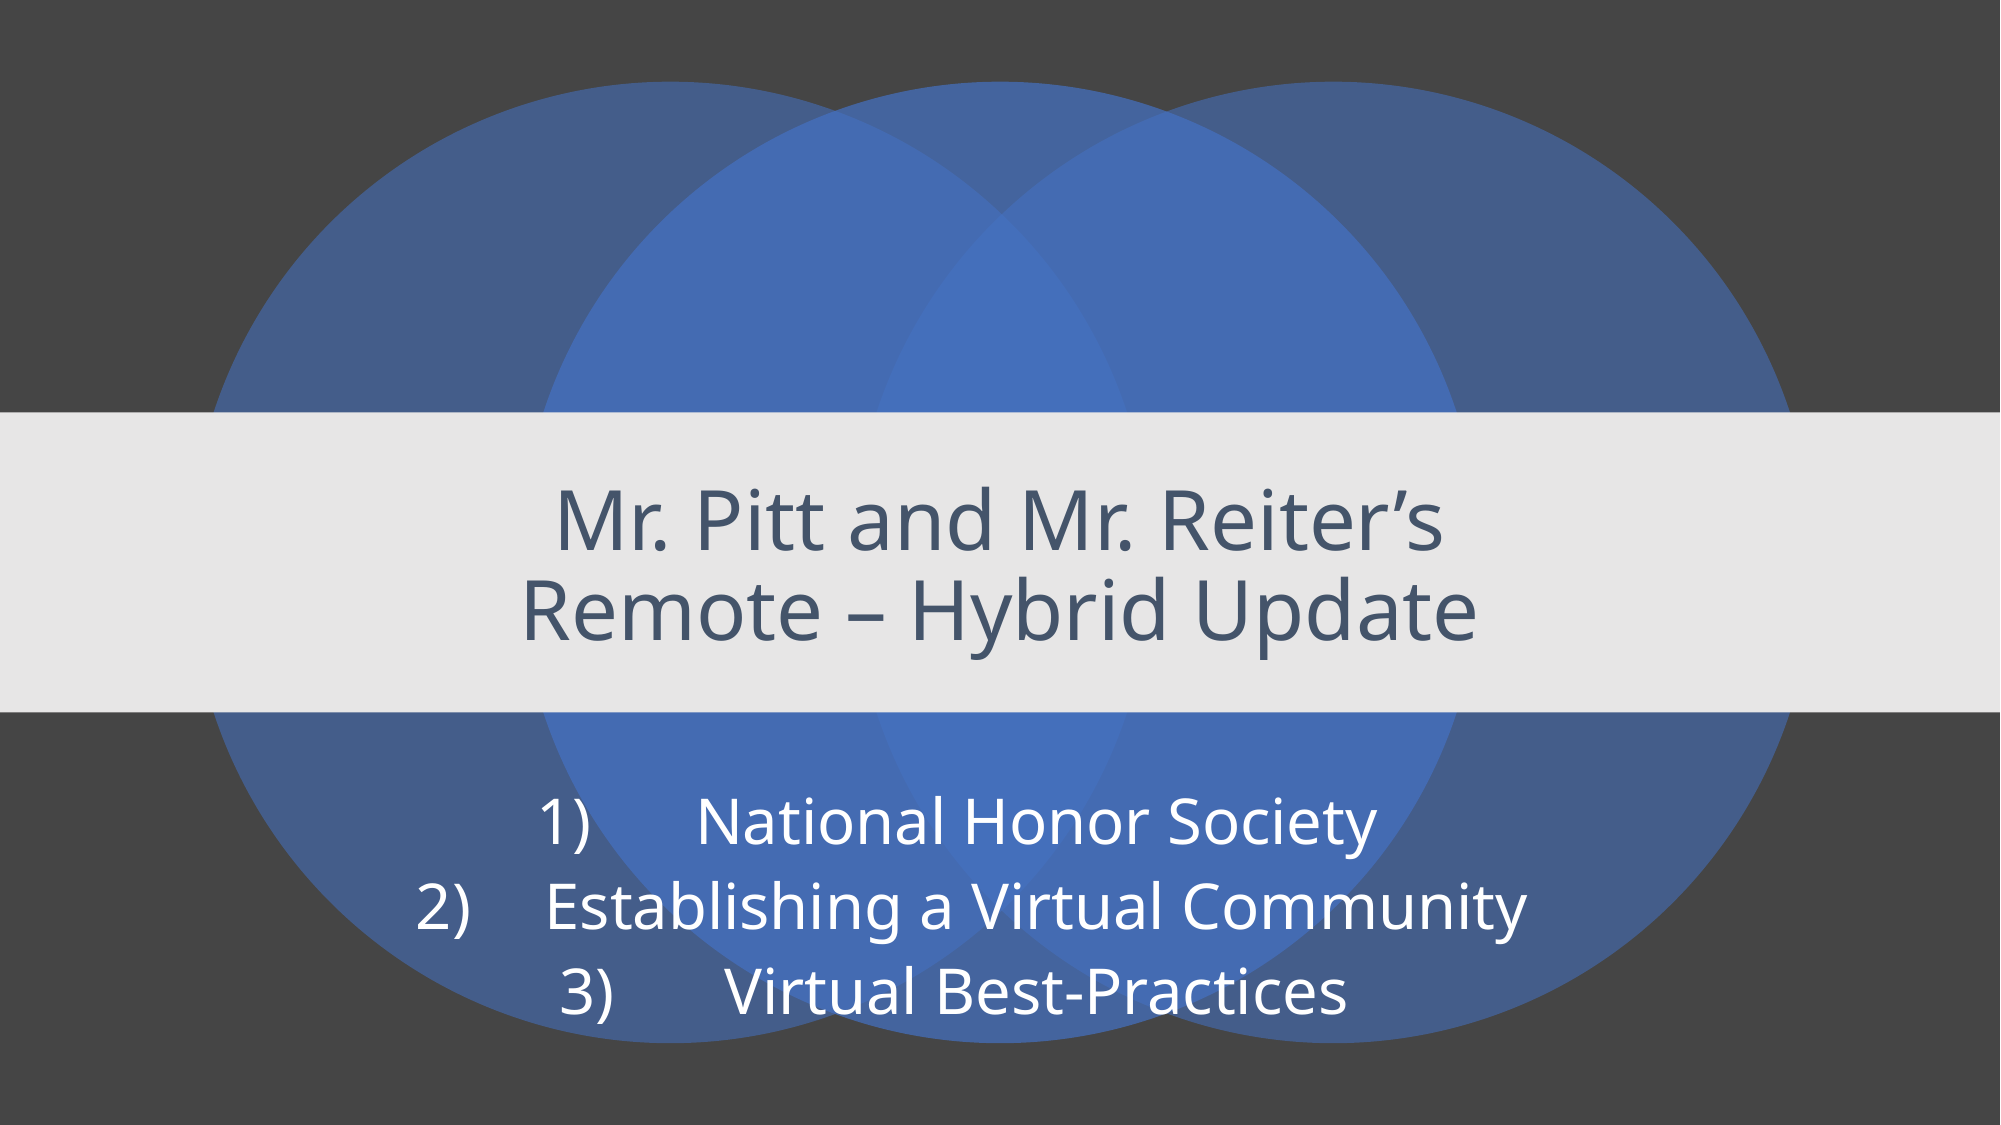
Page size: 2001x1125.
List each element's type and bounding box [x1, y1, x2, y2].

text_box [189, 81, 1814, 1044]
text_box [1814, 411, 2000, 713]
text_box [0, 411, 189, 713]
